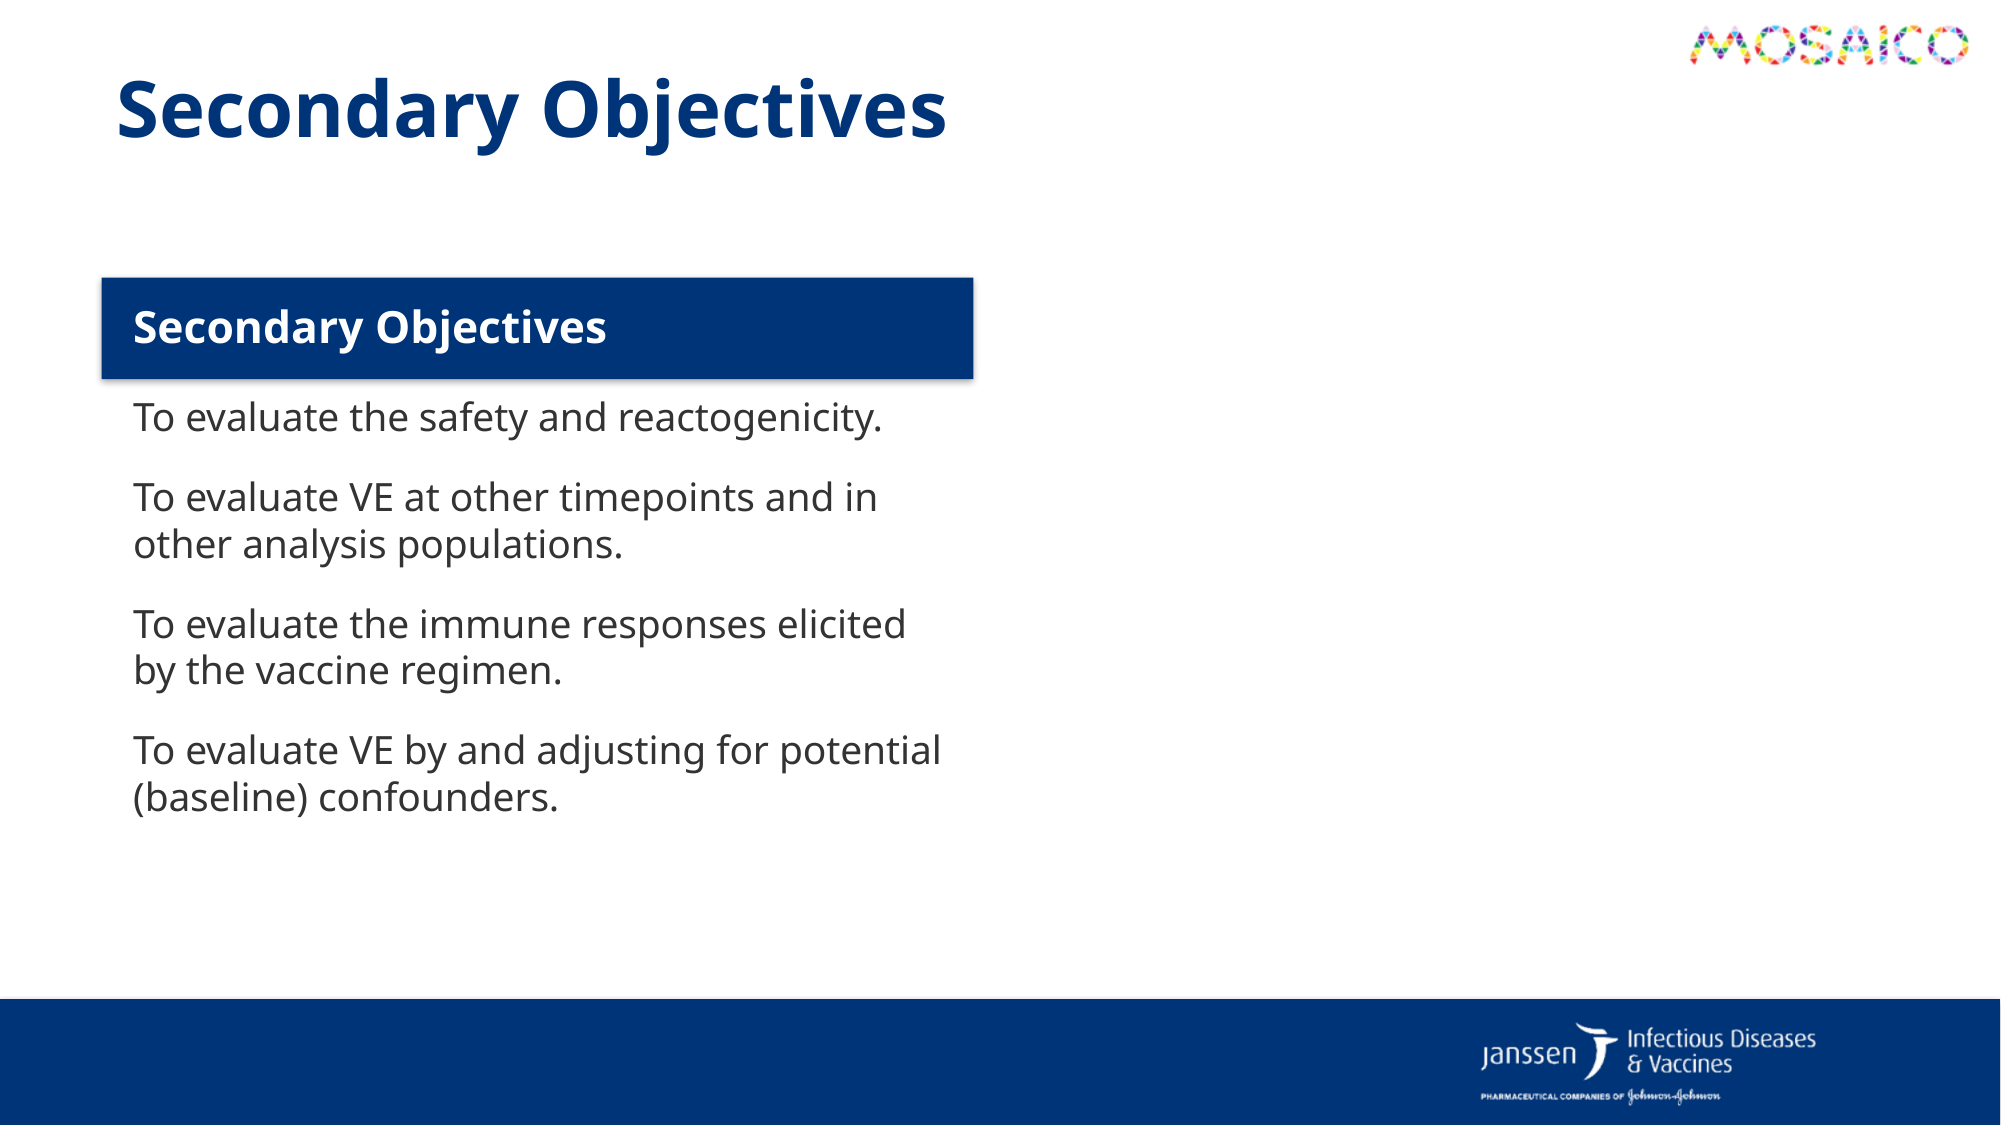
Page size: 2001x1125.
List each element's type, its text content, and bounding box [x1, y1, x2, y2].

picture [1684, 16, 1983, 70]
picture [1458, 999, 1839, 1125]
text_box Secondary Objectives To evaluate the safety and reactogenicity. To evaluate VE at other timepoints and in other analysis populations. To evaluate the immune responses elicited by the vaccine regimen. To evaluate VE by and adjusting for potential (baseline) confounders. [101, 275, 997, 1015]
title Secondary Objectives [101, 24, 1905, 188]
